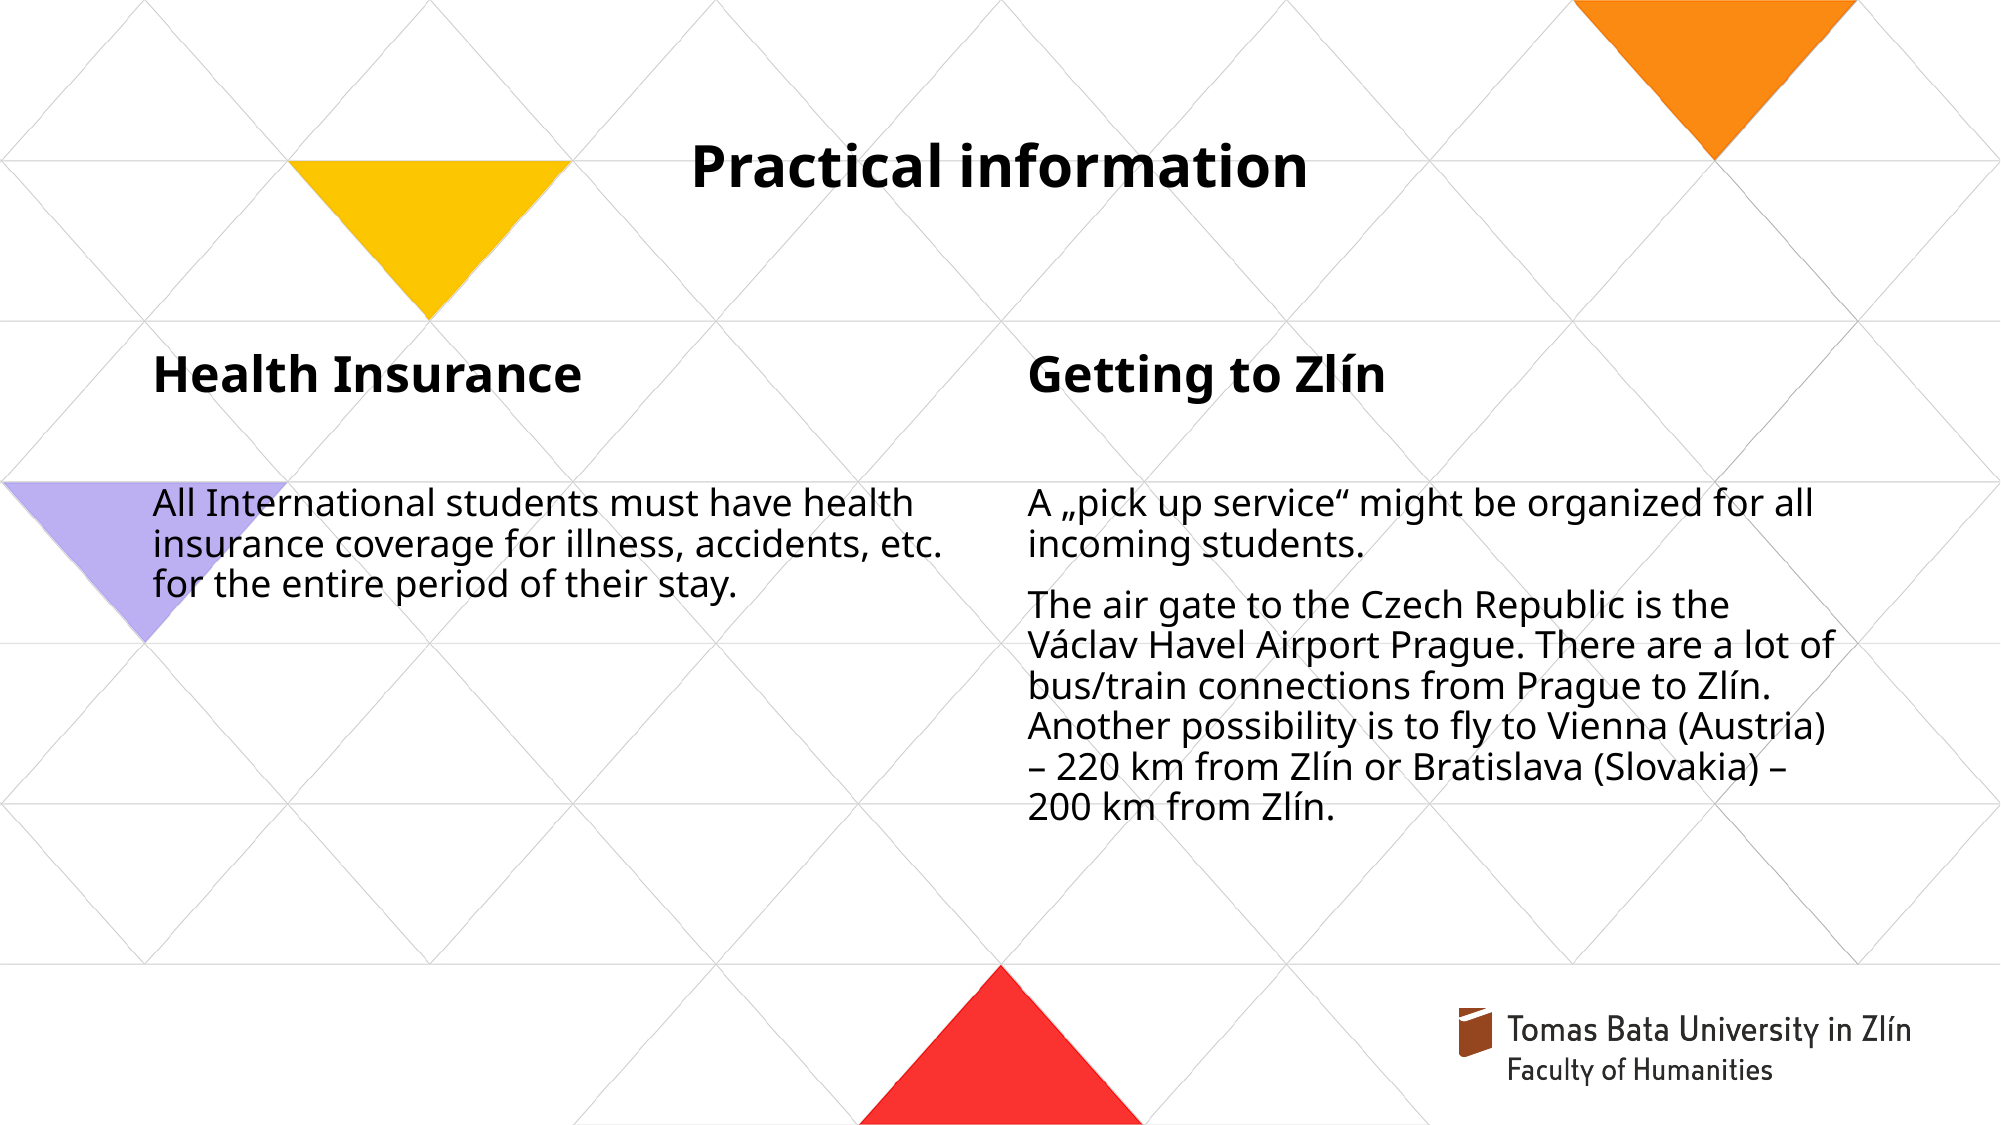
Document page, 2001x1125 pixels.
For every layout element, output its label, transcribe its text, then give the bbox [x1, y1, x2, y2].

title Practical information [137, 59, 1863, 278]
list A „pick up service“ might be organized for all incoming students. The air gate to the Czech Republic is the Václav Havel Airport Prague. There are a lot of bus/train connections from Prague to Zlín. Another possibility is to fly to Vienna (Austria) – 220 km from Zlín or Bratislava (Slovakia) – 200 km from Zlín. [1012, 410, 1863, 1016]
list All International students must have health insurance coverage for illness, accidents, etc. for the entire period of their stay. [137, 410, 984, 1016]
picture [0, 0, 2001, 1125]
list Getting to Zlín [1012, 275, 1863, 410]
list Health Insurance [137, 275, 984, 410]
